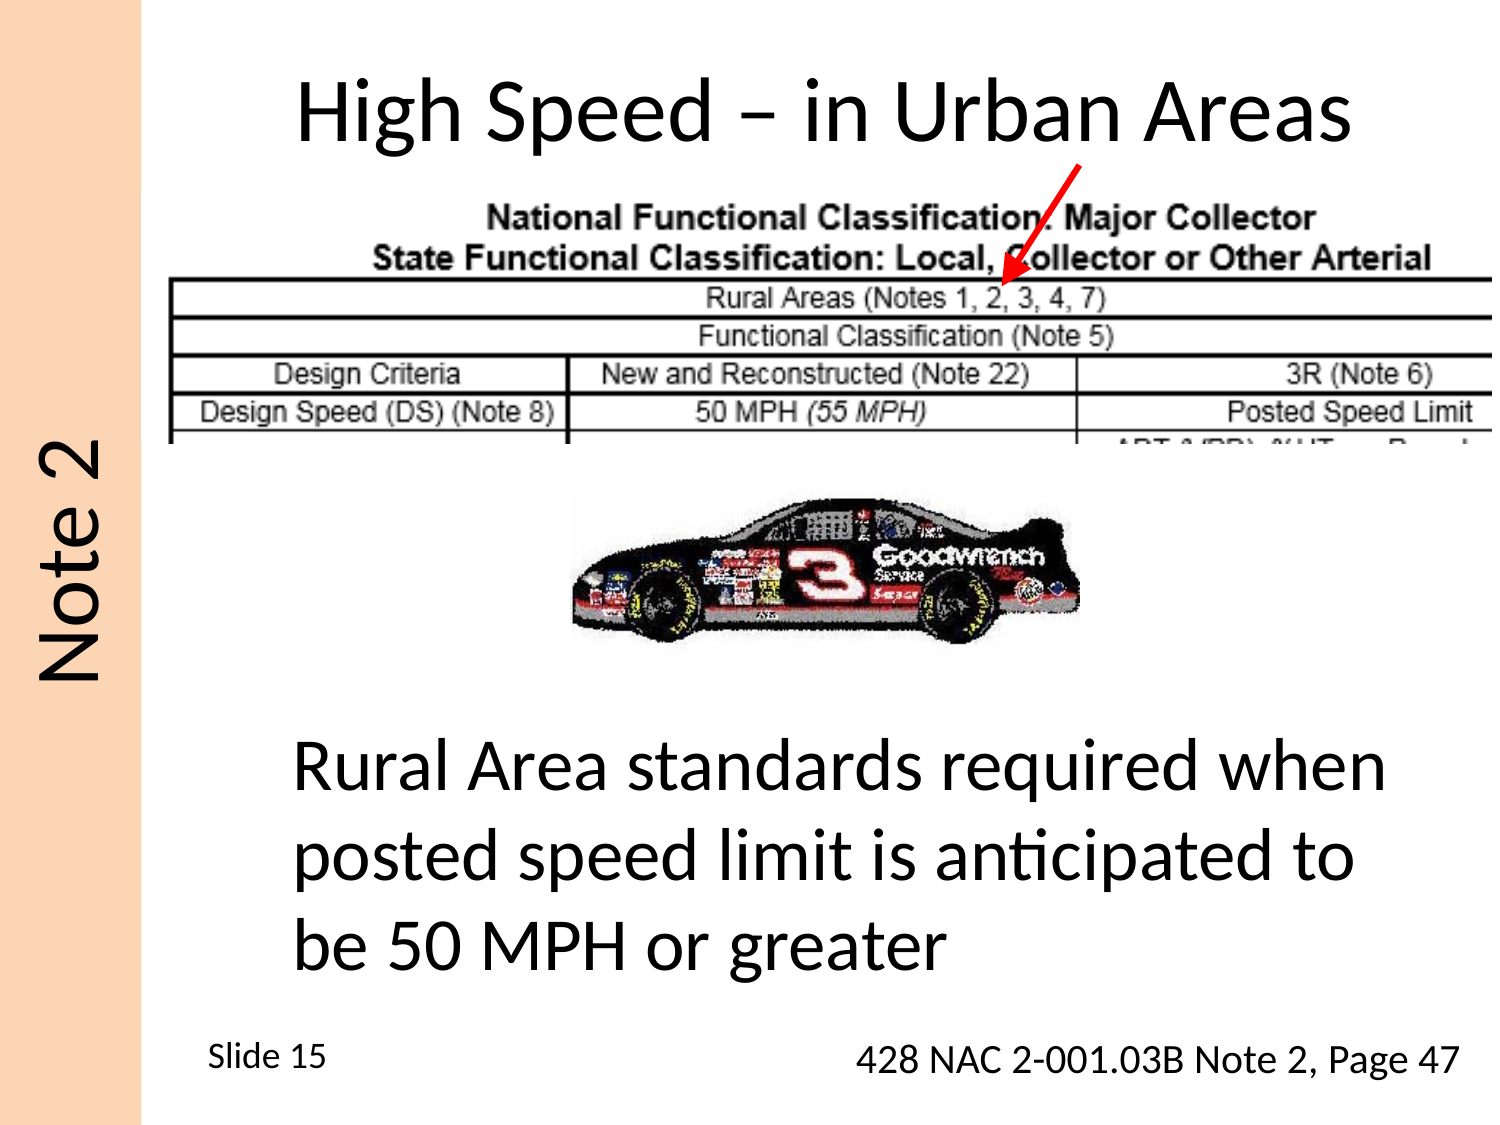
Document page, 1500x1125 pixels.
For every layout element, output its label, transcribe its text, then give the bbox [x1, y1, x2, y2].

text_box 428 NAC 2-001.03B Note 2, Page 47 [841, 1024, 1500, 1089]
list Rural Area standards required when posted speed limit is anticipated to be 50 MPH or greater [202, 627, 1448, 1025]
title High Speed – in Urban Areas [150, 44, 1500, 166]
picture [141, 190, 1492, 827]
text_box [1001, 164, 1080, 287]
text_box Note 2 [0, 0, 142, 1125]
text_box Slide 15 [193, 1023, 380, 1125]
